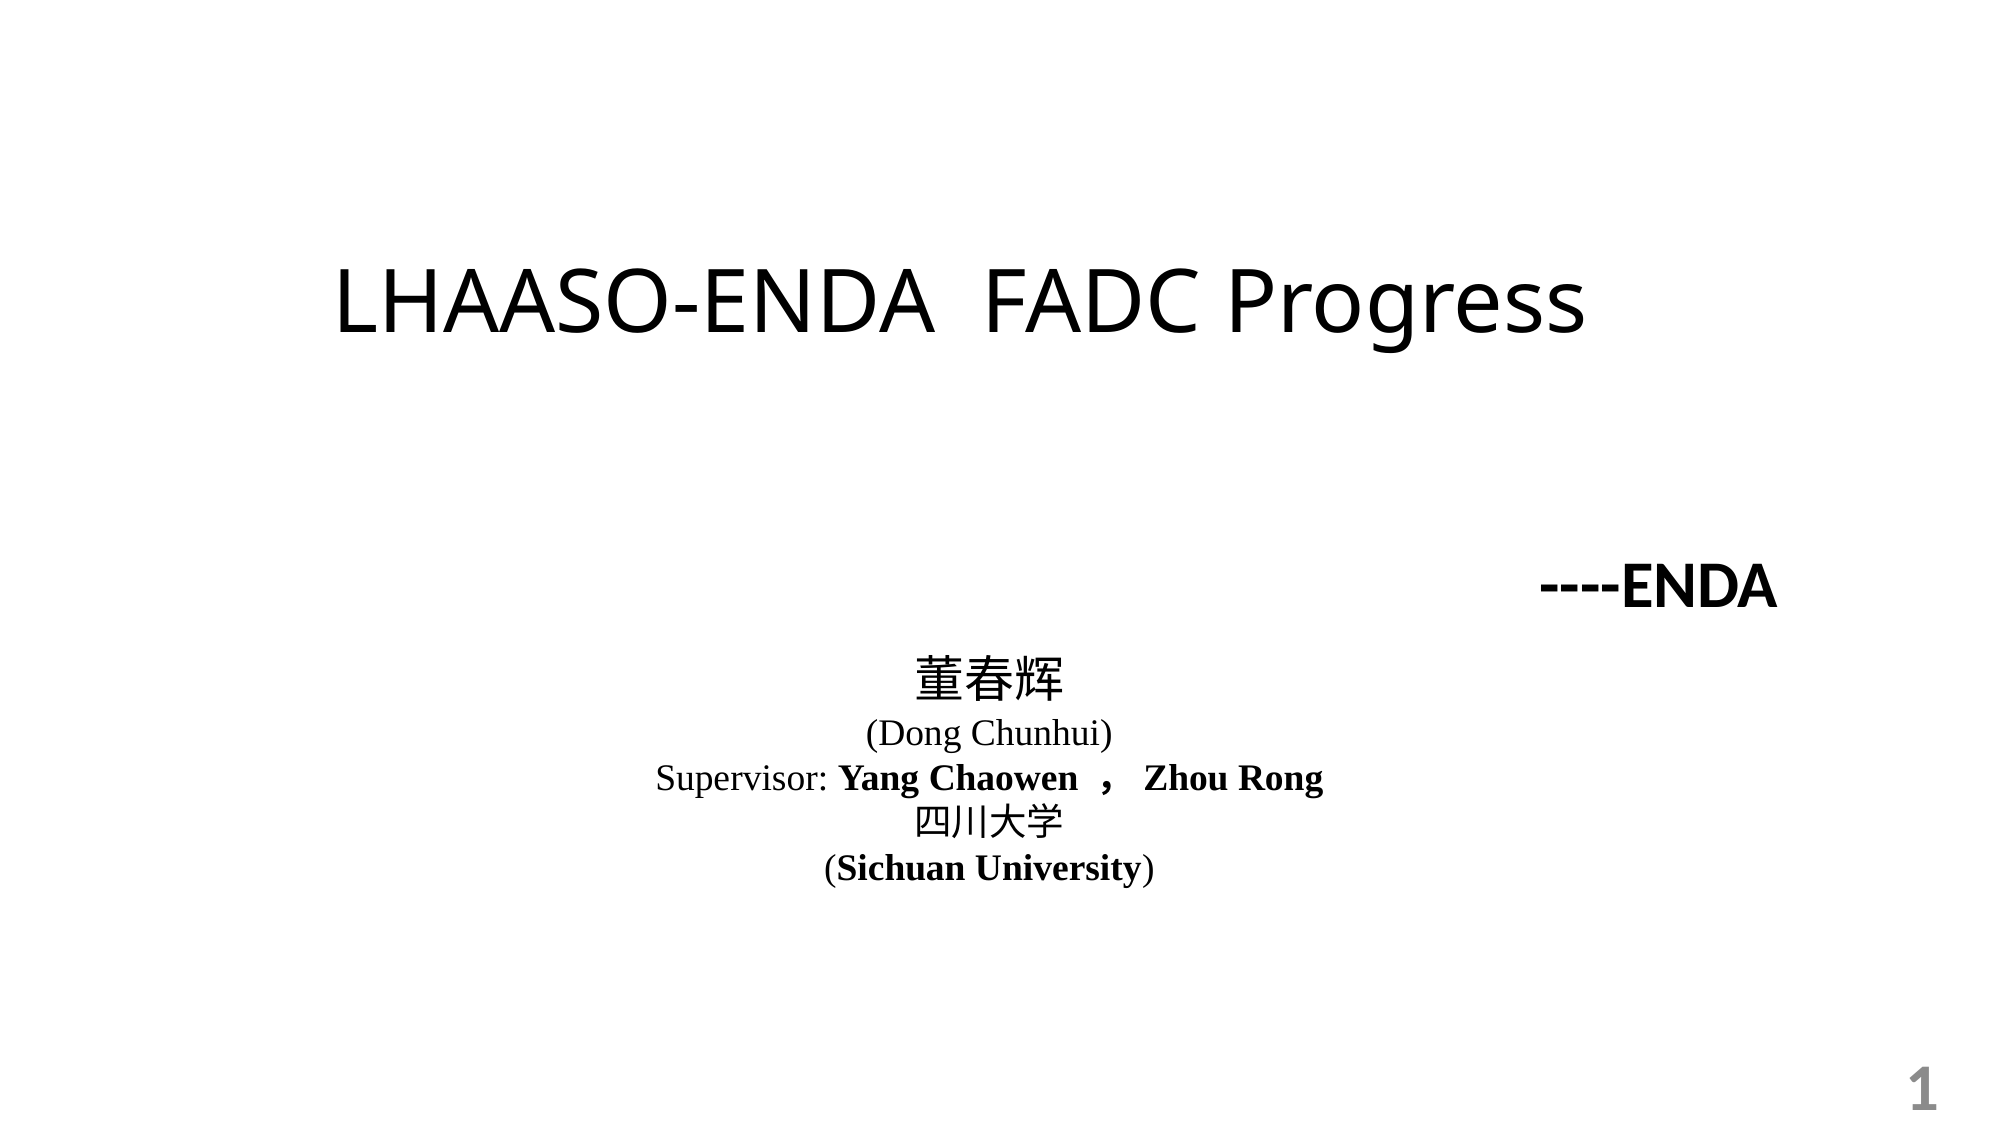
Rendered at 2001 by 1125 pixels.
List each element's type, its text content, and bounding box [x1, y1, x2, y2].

text_box ----ENDA [1524, 533, 1809, 629]
text_box 董春辉 (Dong Chunhui) Supervisor: Yang Chaowen ，Zhou Rong 四川大学 (Sichuan University) [629, 640, 1350, 985]
slide_number 1 [1504, 1053, 1955, 1114]
title LHAASO-ENDA FADC Progress [109, 247, 1835, 465]
